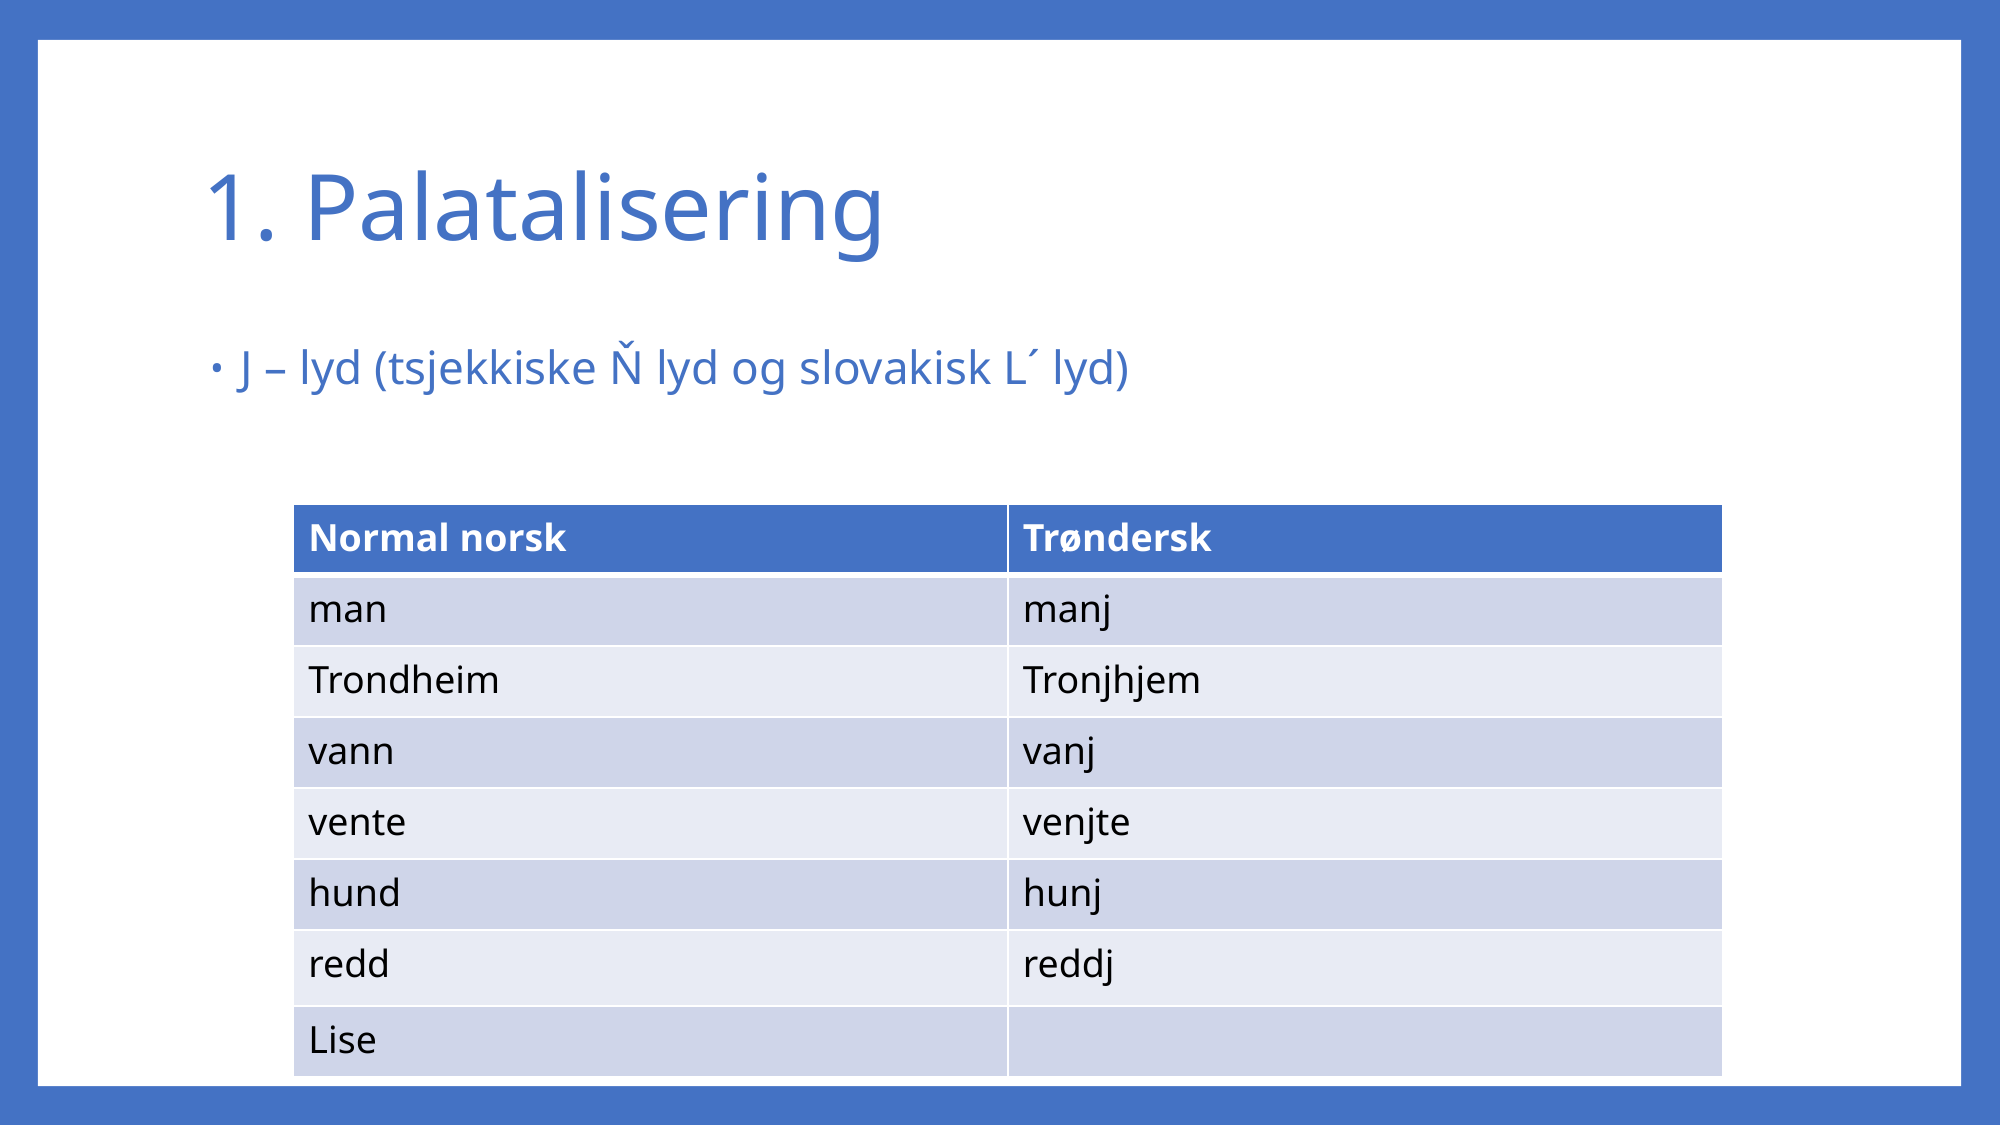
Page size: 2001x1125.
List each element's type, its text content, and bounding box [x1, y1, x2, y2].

table_cell redd [294, 931, 1007, 1005]
table_cell hunj [1009, 860, 1722, 929]
table_cell Lise [294, 1007, 1007, 1076]
table_cell [1009, 1007, 1722, 1076]
table_cell reddj [1009, 931, 1722, 1005]
table_cell Trondheim [294, 647, 1007, 716]
table_cell manj [1009, 578, 1722, 645]
list J – lyd (tsjekkiske Ň lyd og slovakisk L´ lyd) [187, 337, 1808, 1000]
table_header Trøndersk [1009, 505, 1722, 572]
table_cell vann [294, 718, 1007, 787]
table_header Normal norsk [294, 505, 1007, 572]
table_cell man [294, 578, 1007, 645]
table_cell vanj [1009, 718, 1722, 787]
title 1. Palatalisering [187, 99, 1808, 323]
table_cell hund [294, 860, 1007, 929]
table_cell Tronjhjem [1009, 647, 1722, 716]
table_cell vente [294, 789, 1007, 858]
table_cell venjte [1009, 789, 1722, 858]
